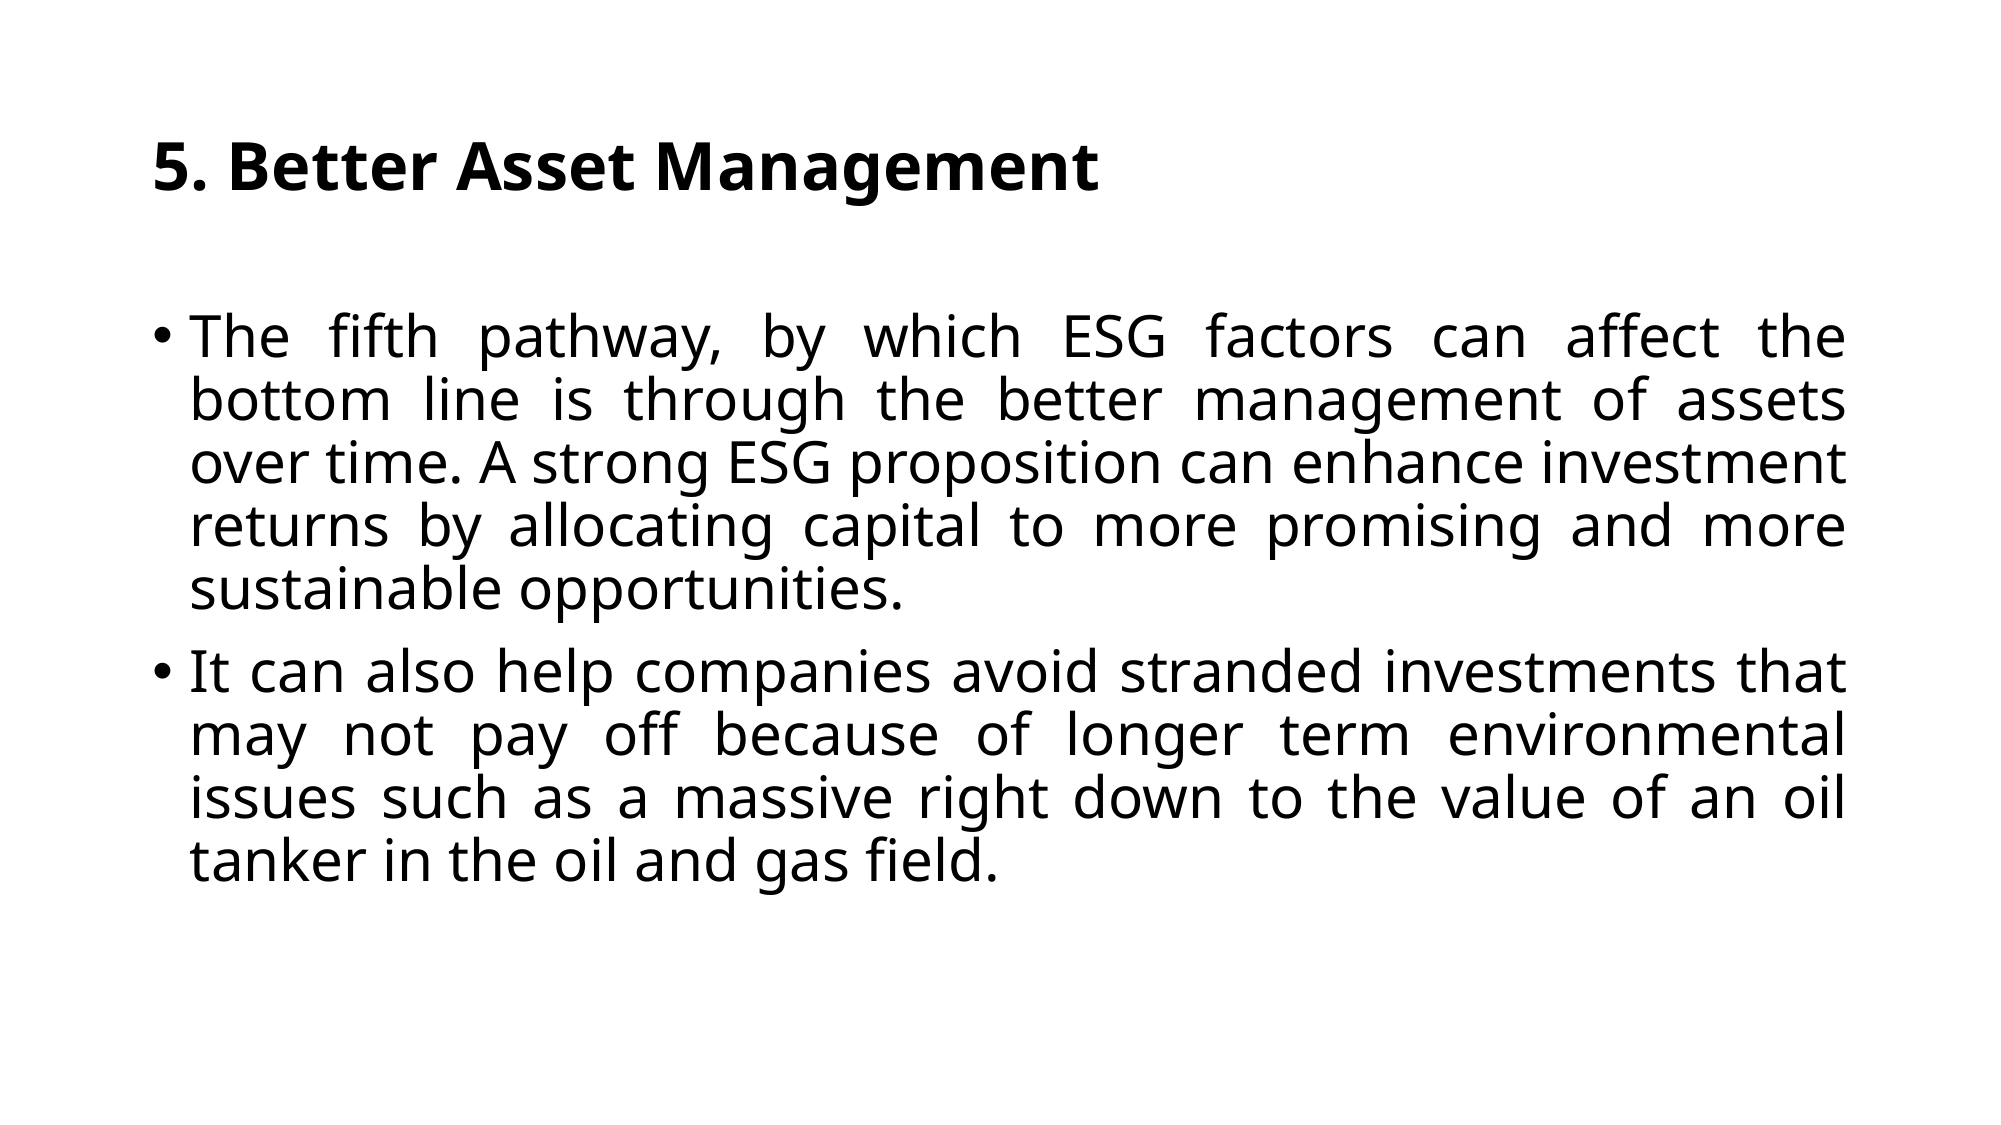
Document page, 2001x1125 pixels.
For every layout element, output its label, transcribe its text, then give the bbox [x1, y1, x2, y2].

list The fifth pathway, by which ESG factors can affect the bottom line is through the better management of assets over time. A strong ESG proposition can enhance investment returns by allocating capital to more promising and more sustainable opportunities. It can also help companies avoid stranded investments that may not pay off because of longer term environmental issues such as a massive right down to the value of an oil tanker in the oil and gas field. [137, 299, 1863, 1014]
title 5. Better Asset Management [137, 59, 1863, 278]
